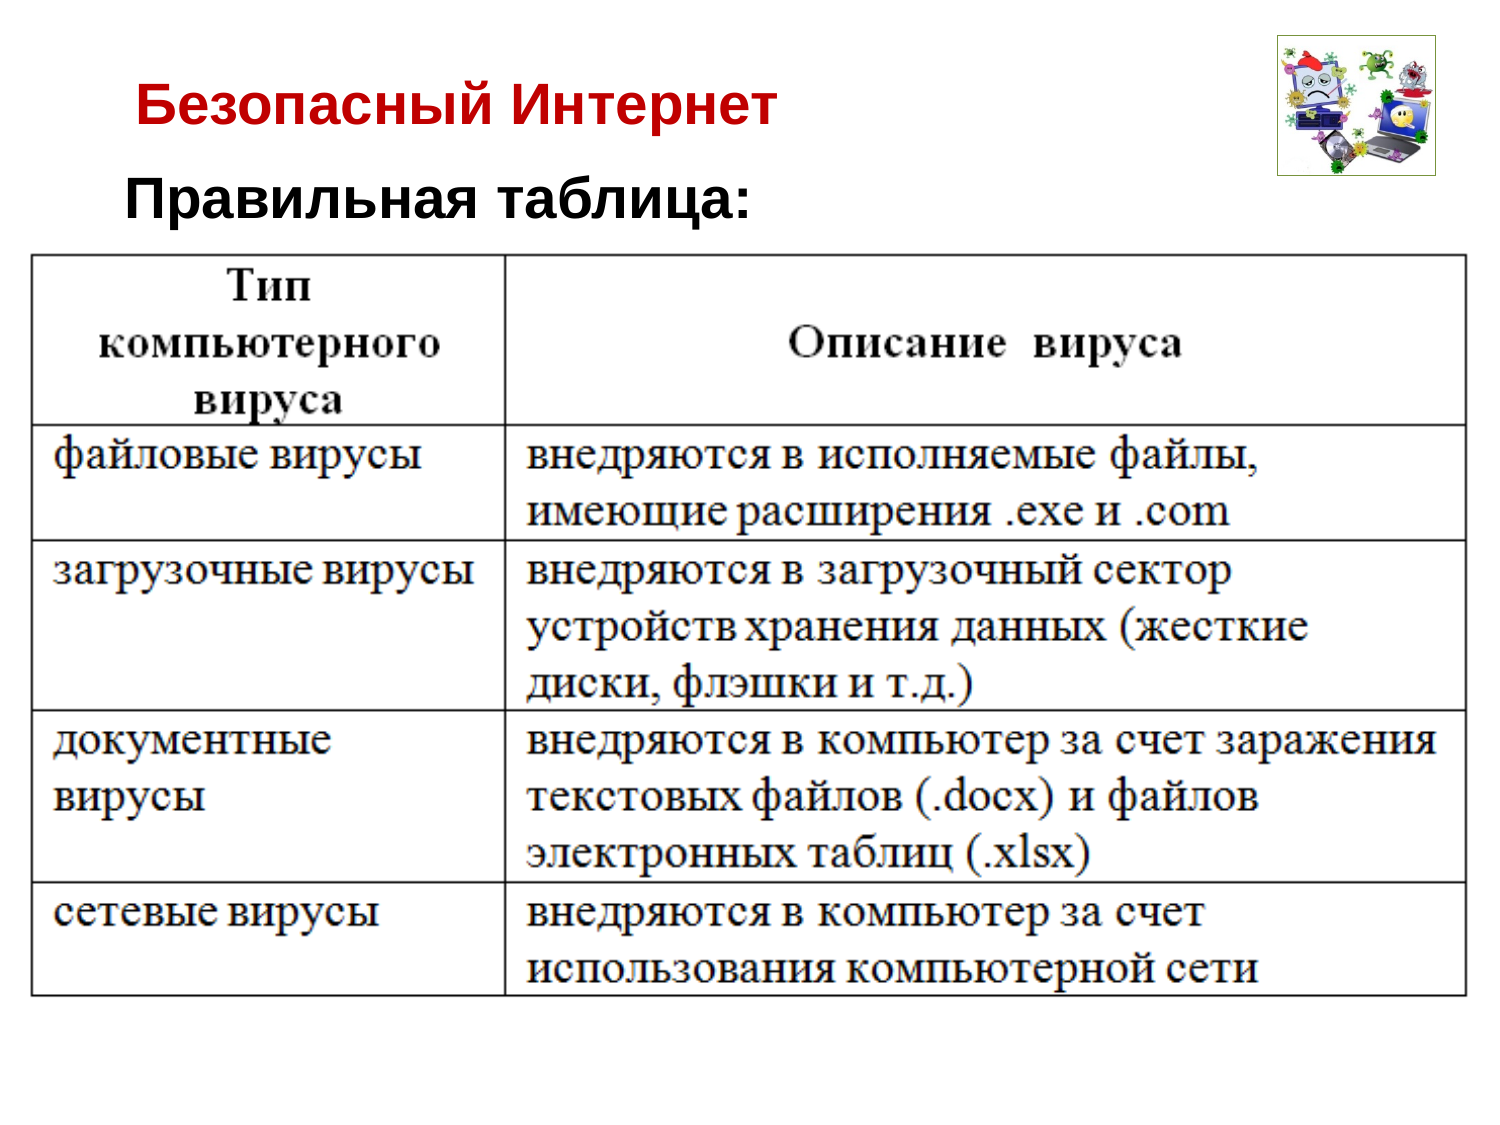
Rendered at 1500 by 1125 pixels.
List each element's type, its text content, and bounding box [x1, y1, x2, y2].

picture [11, 234, 1483, 1009]
text_box Правильная таблица: [109, 152, 769, 232]
text_box Безопасный Интернет [121, 58, 795, 144]
picture [1277, 34, 1437, 176]
